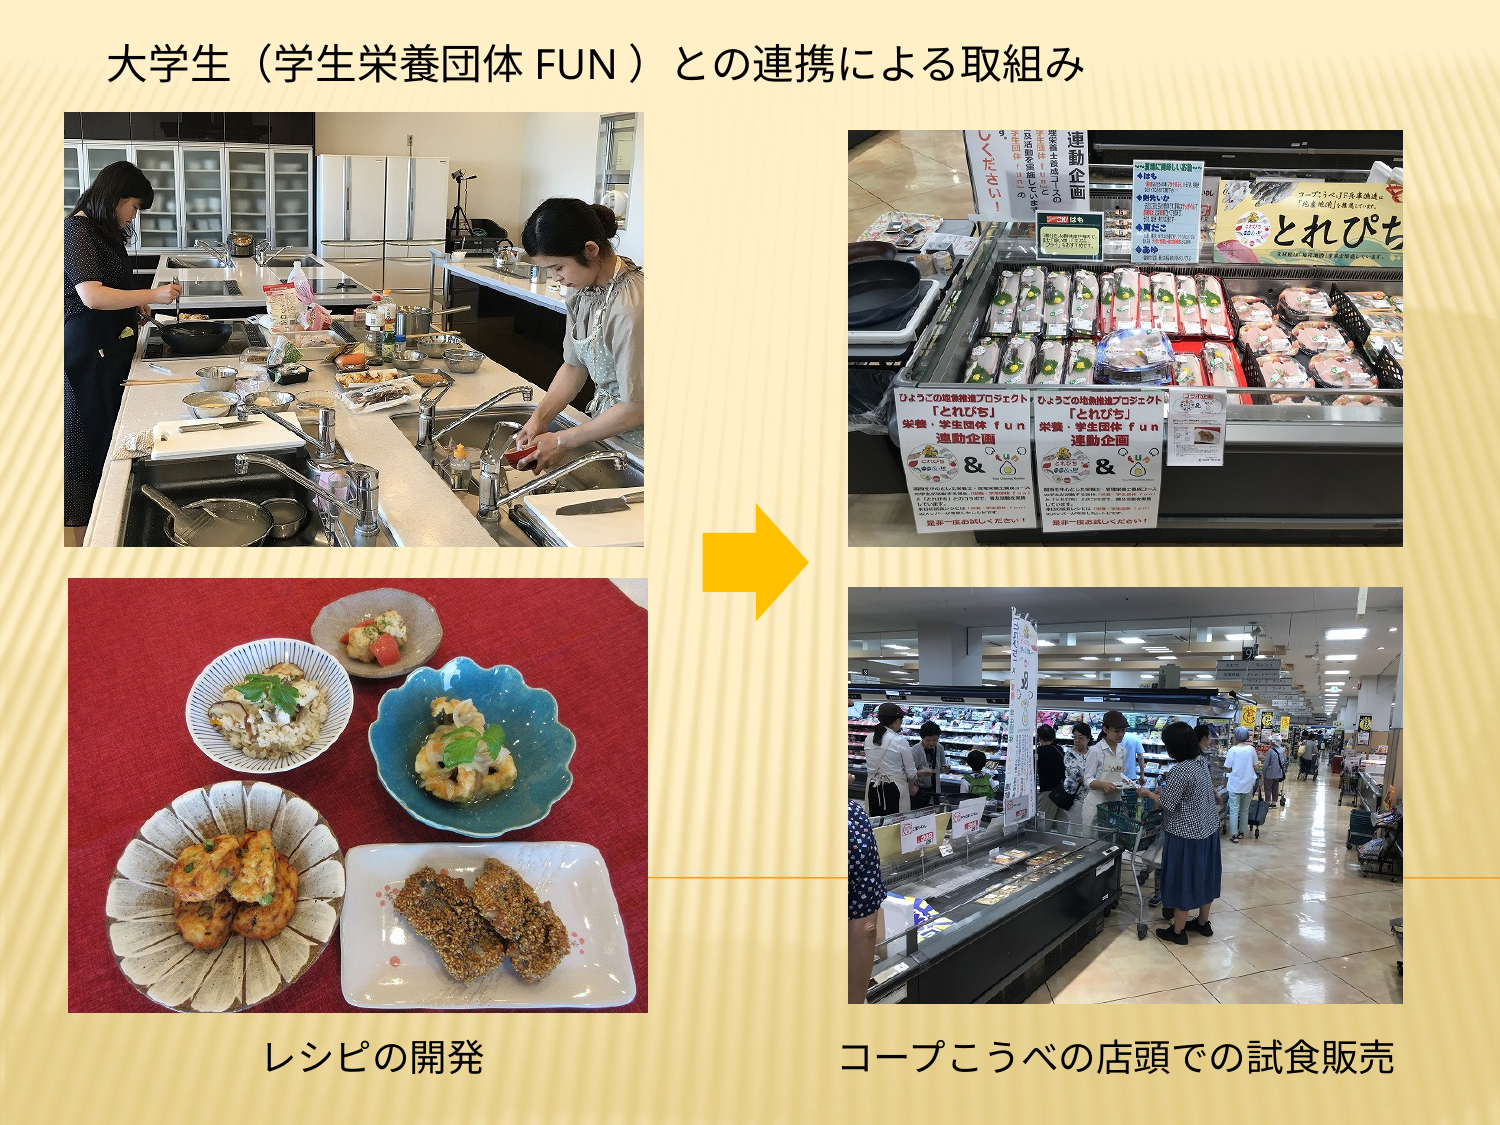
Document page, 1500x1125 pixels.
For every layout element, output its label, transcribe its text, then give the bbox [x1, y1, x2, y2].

picture [68, 578, 648, 1013]
text_box 大学生（学生栄養団体FUN）との連携による取組み [91, 29, 1101, 95]
picture [847, 586, 1404, 1004]
text_box レシピの開発 [230, 1030, 514, 1087]
text_box [700, 501, 811, 624]
text_box コープこうべの店頭での試食販売 [797, 1026, 1436, 1087]
picture [64, 111, 644, 547]
picture [847, 129, 1404, 547]
